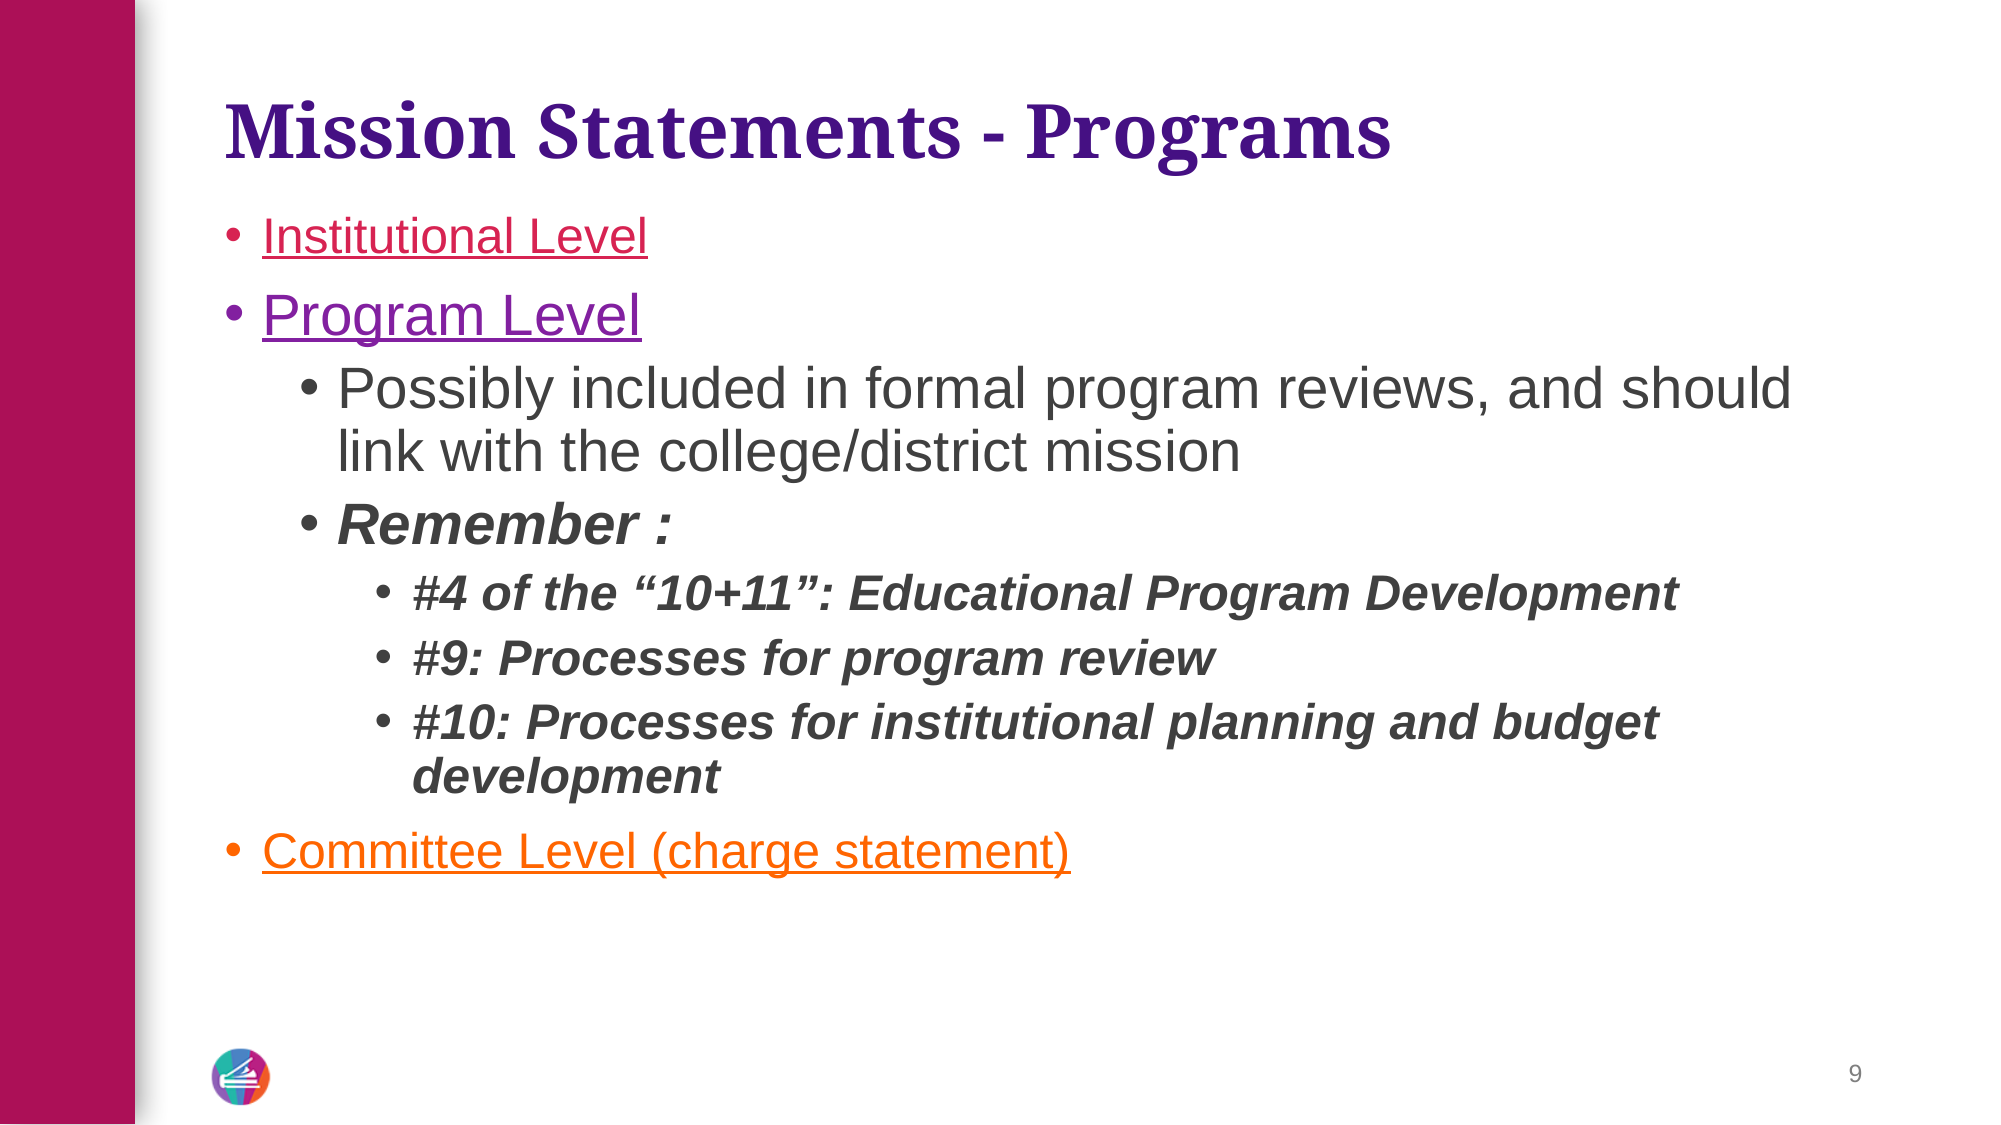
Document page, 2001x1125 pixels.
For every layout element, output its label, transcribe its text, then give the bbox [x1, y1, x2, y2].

slide_number 9 [1712, 1042, 1863, 1103]
list Institutional Level Program Level Possibly included in formal program reviews, and should link with the college/district mission Remember : #4 of the “10+11”: Educational Program Development #9: Processes for program review #10: Processes for institutional planning and budget development Committee Level (charge statement) [209, 202, 1860, 1020]
picture [0, 0, 135, 1125]
picture [209, 1046, 272, 1108]
title Mission Statements - Programs [209, 59, 1858, 183]
